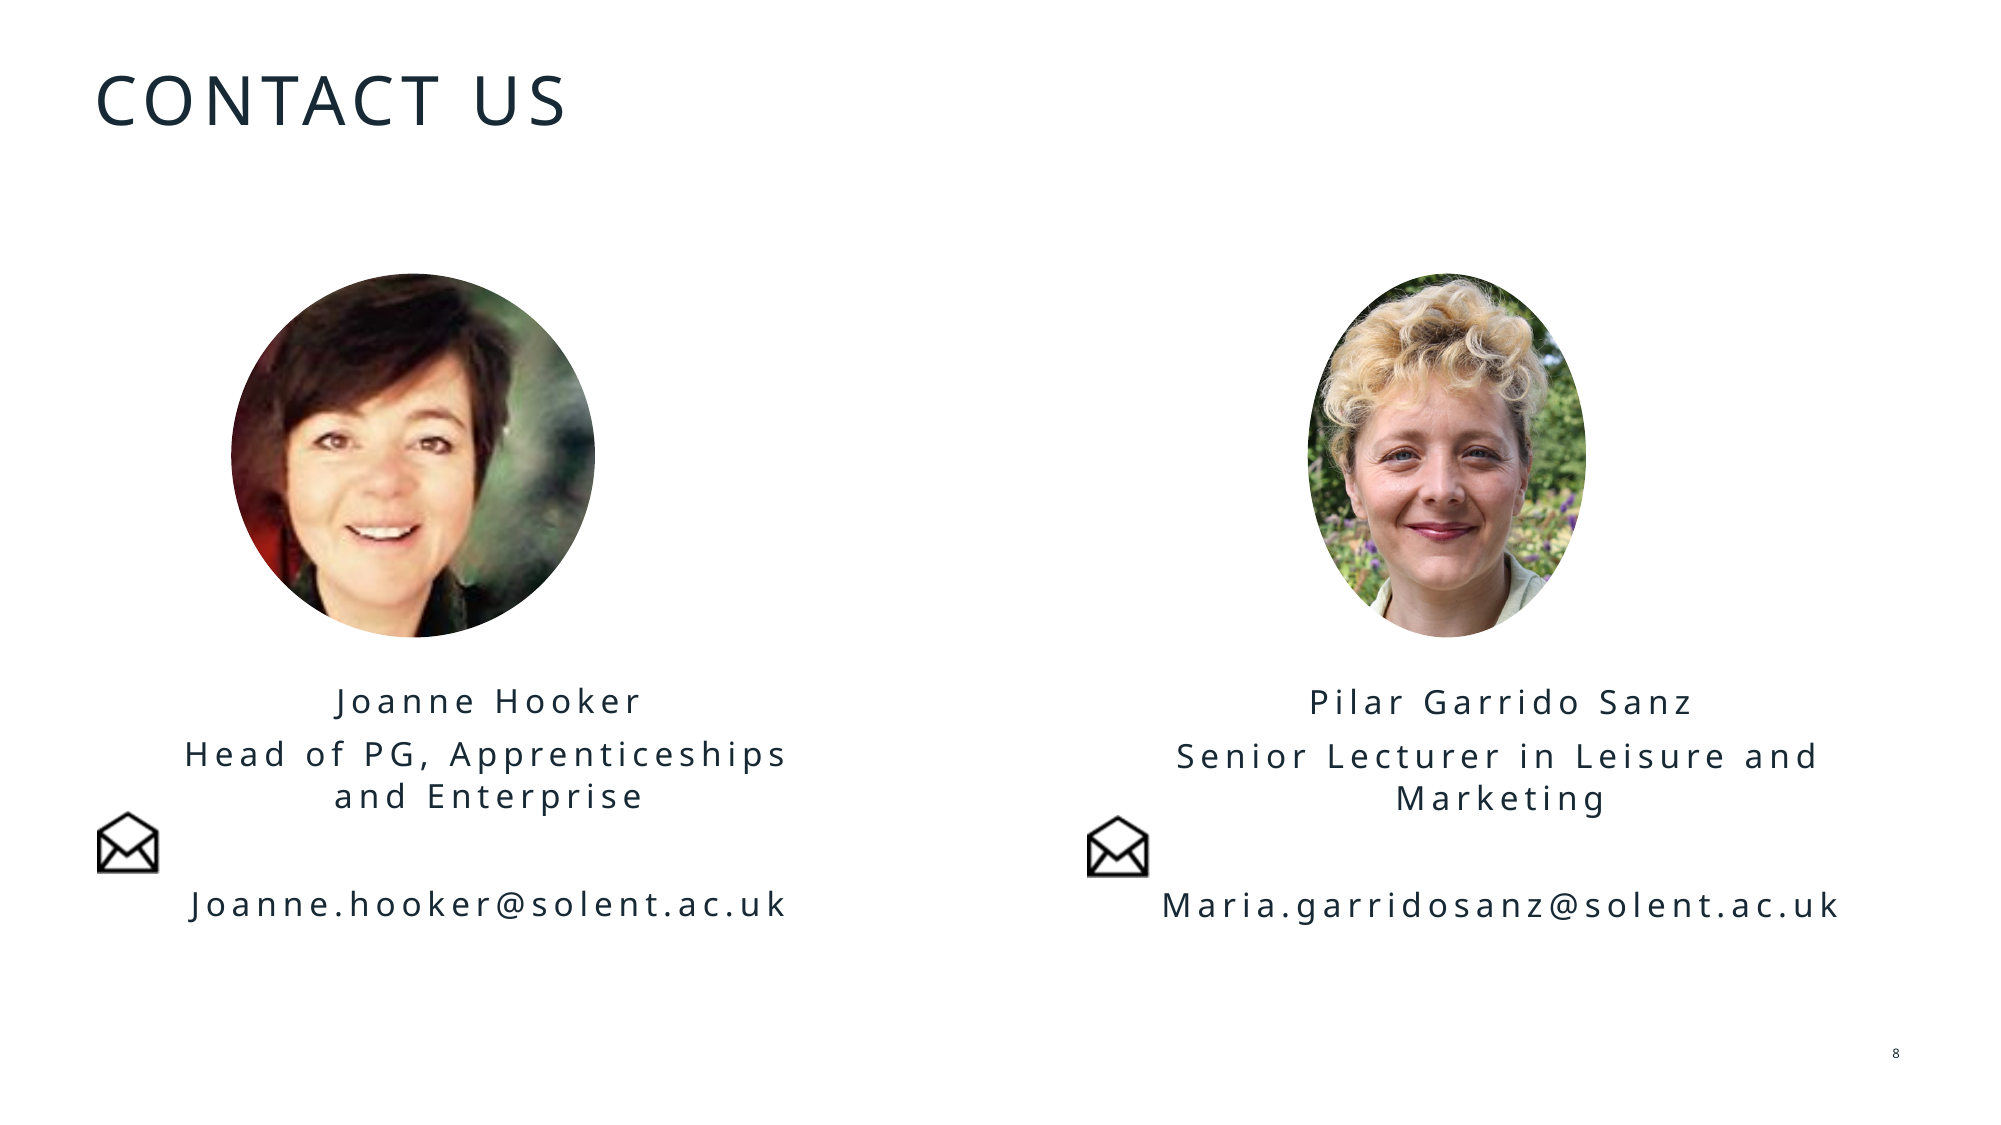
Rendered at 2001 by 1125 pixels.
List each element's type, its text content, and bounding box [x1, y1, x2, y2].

picture [1307, 273, 1587, 638]
picture [231, 273, 595, 638]
title Contact us [94, 57, 1900, 142]
list Joanne Hooker Head of PG, Apprenticeships and Enterprise Joanne.hooker@solent.ac.uk [163, 677, 813, 1070]
slide_number 8 [1749, 1039, 1900, 1070]
picture [1087, 815, 1150, 878]
list Pilar Garrido Sanz Senior Lecturer in Leisure and Marketing Maria.garridosanz@solent.ac.uk [1149, 679, 1850, 1015]
picture [97, 811, 160, 874]
